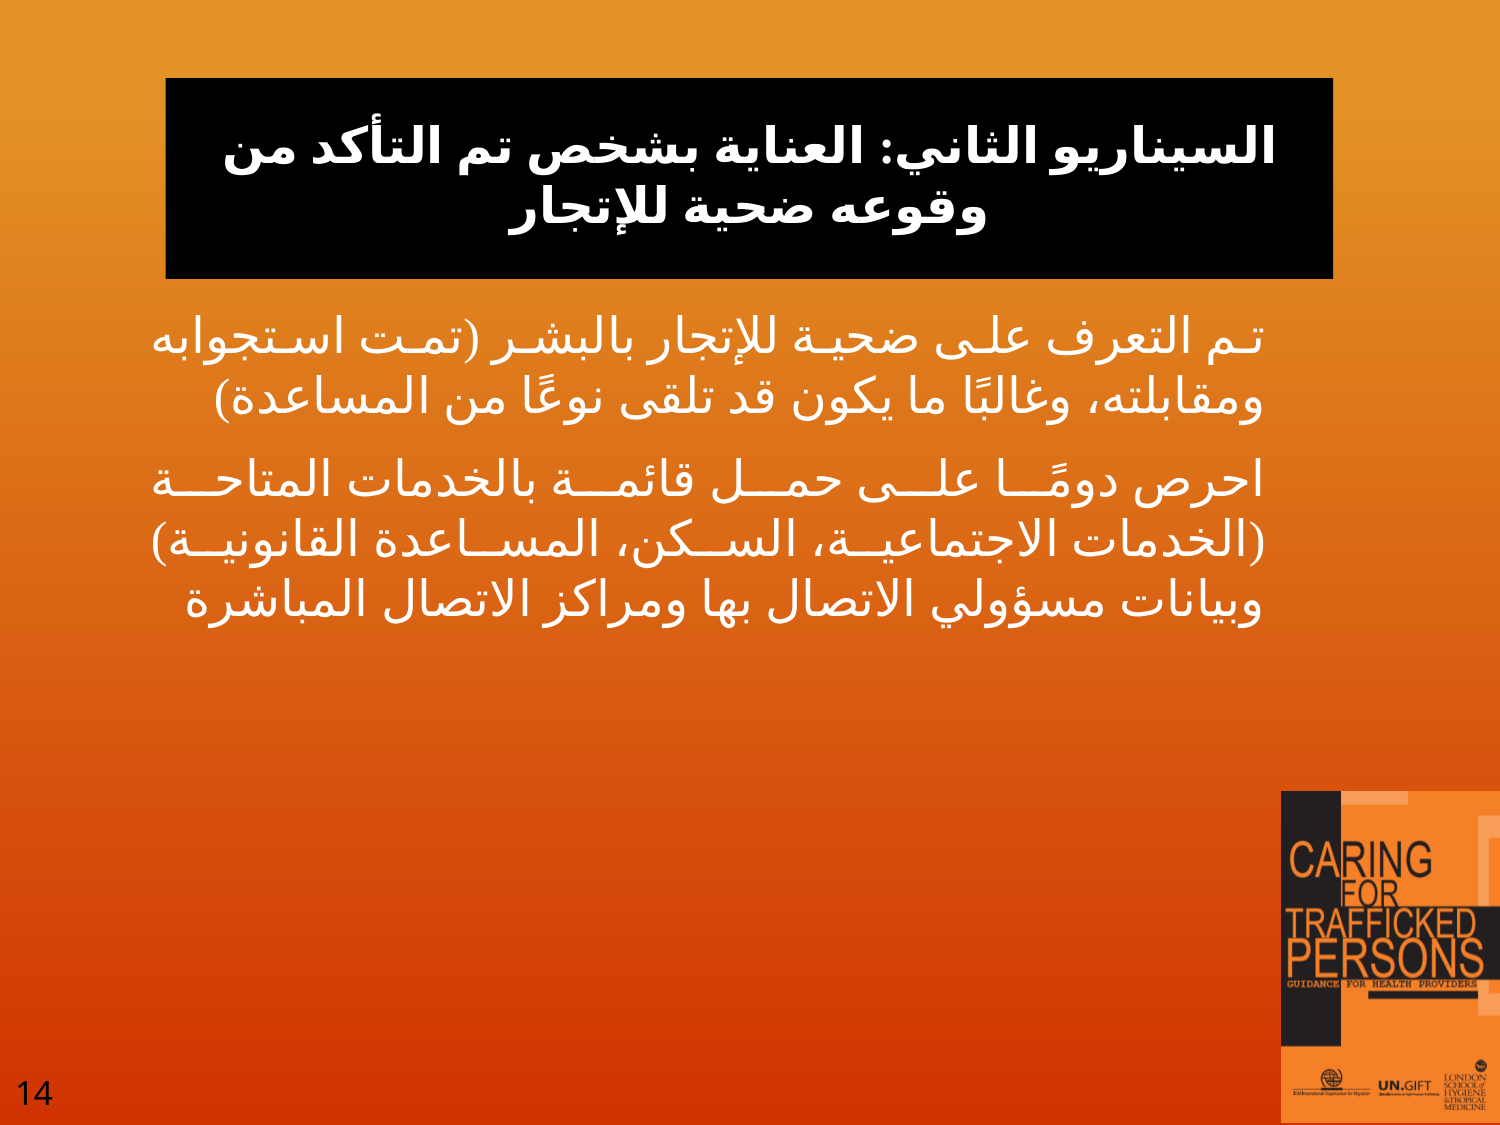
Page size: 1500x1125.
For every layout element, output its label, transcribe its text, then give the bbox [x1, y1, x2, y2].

picture [1281, 791, 1500, 1123]
list تم التعرف على ضحية للإتجار بالبشر (تمت استجوابه ومقابلته، وغالبًا ما يكون قد تلقى نوعًا من المساعدة) احرص دومًا على حمل قائمة بالخدمات المتاحة (الخدمات الاجتماعية، السكن، المساعدة القانونية) وبيانات مسؤولي الاتصال بها ومراكز الاتصال المباشرة [135, 296, 1281, 1083]
slide_number 14 [0, 1065, 100, 1125]
title السيناريو الثاني: العناية بشخص تم التأكد من وقوعه ضحية للإتجار [171, 79, 1329, 268]
